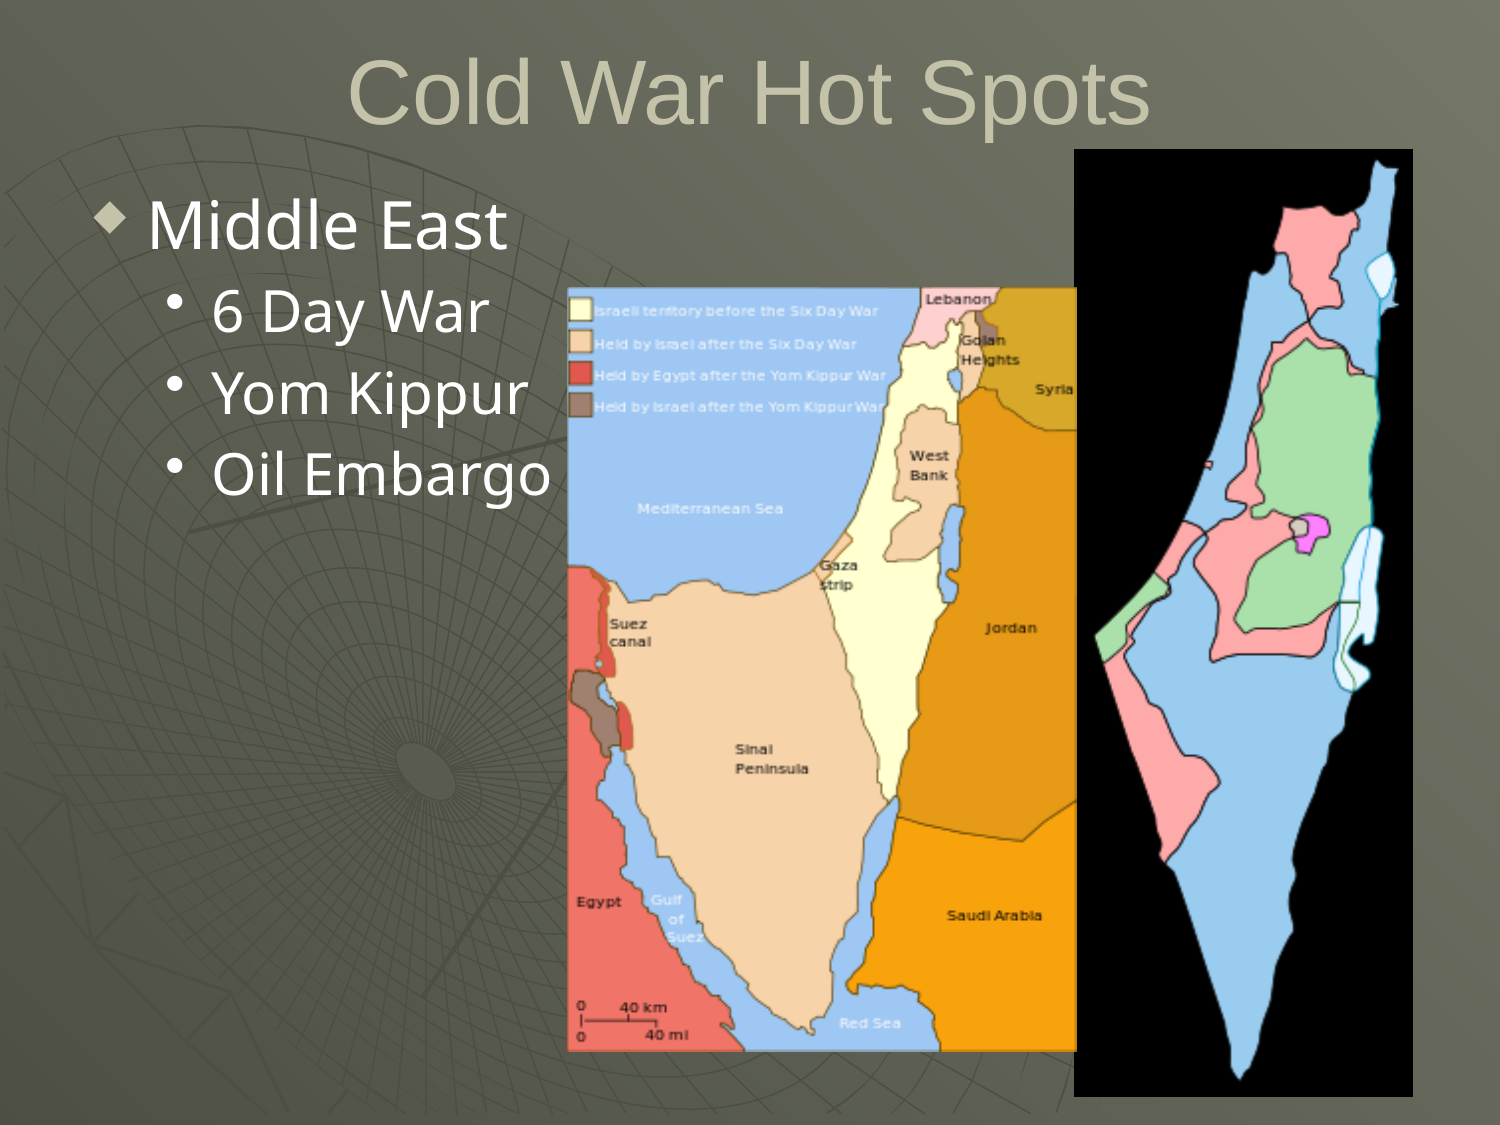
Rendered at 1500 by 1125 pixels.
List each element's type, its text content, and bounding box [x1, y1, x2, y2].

picture [567, 149, 1413, 1098]
title Cold War Hot Spots [74, 0, 1426, 174]
list Middle East 6 Day War Yom Kippur Oil Embargo [74, 174, 1426, 1125]
